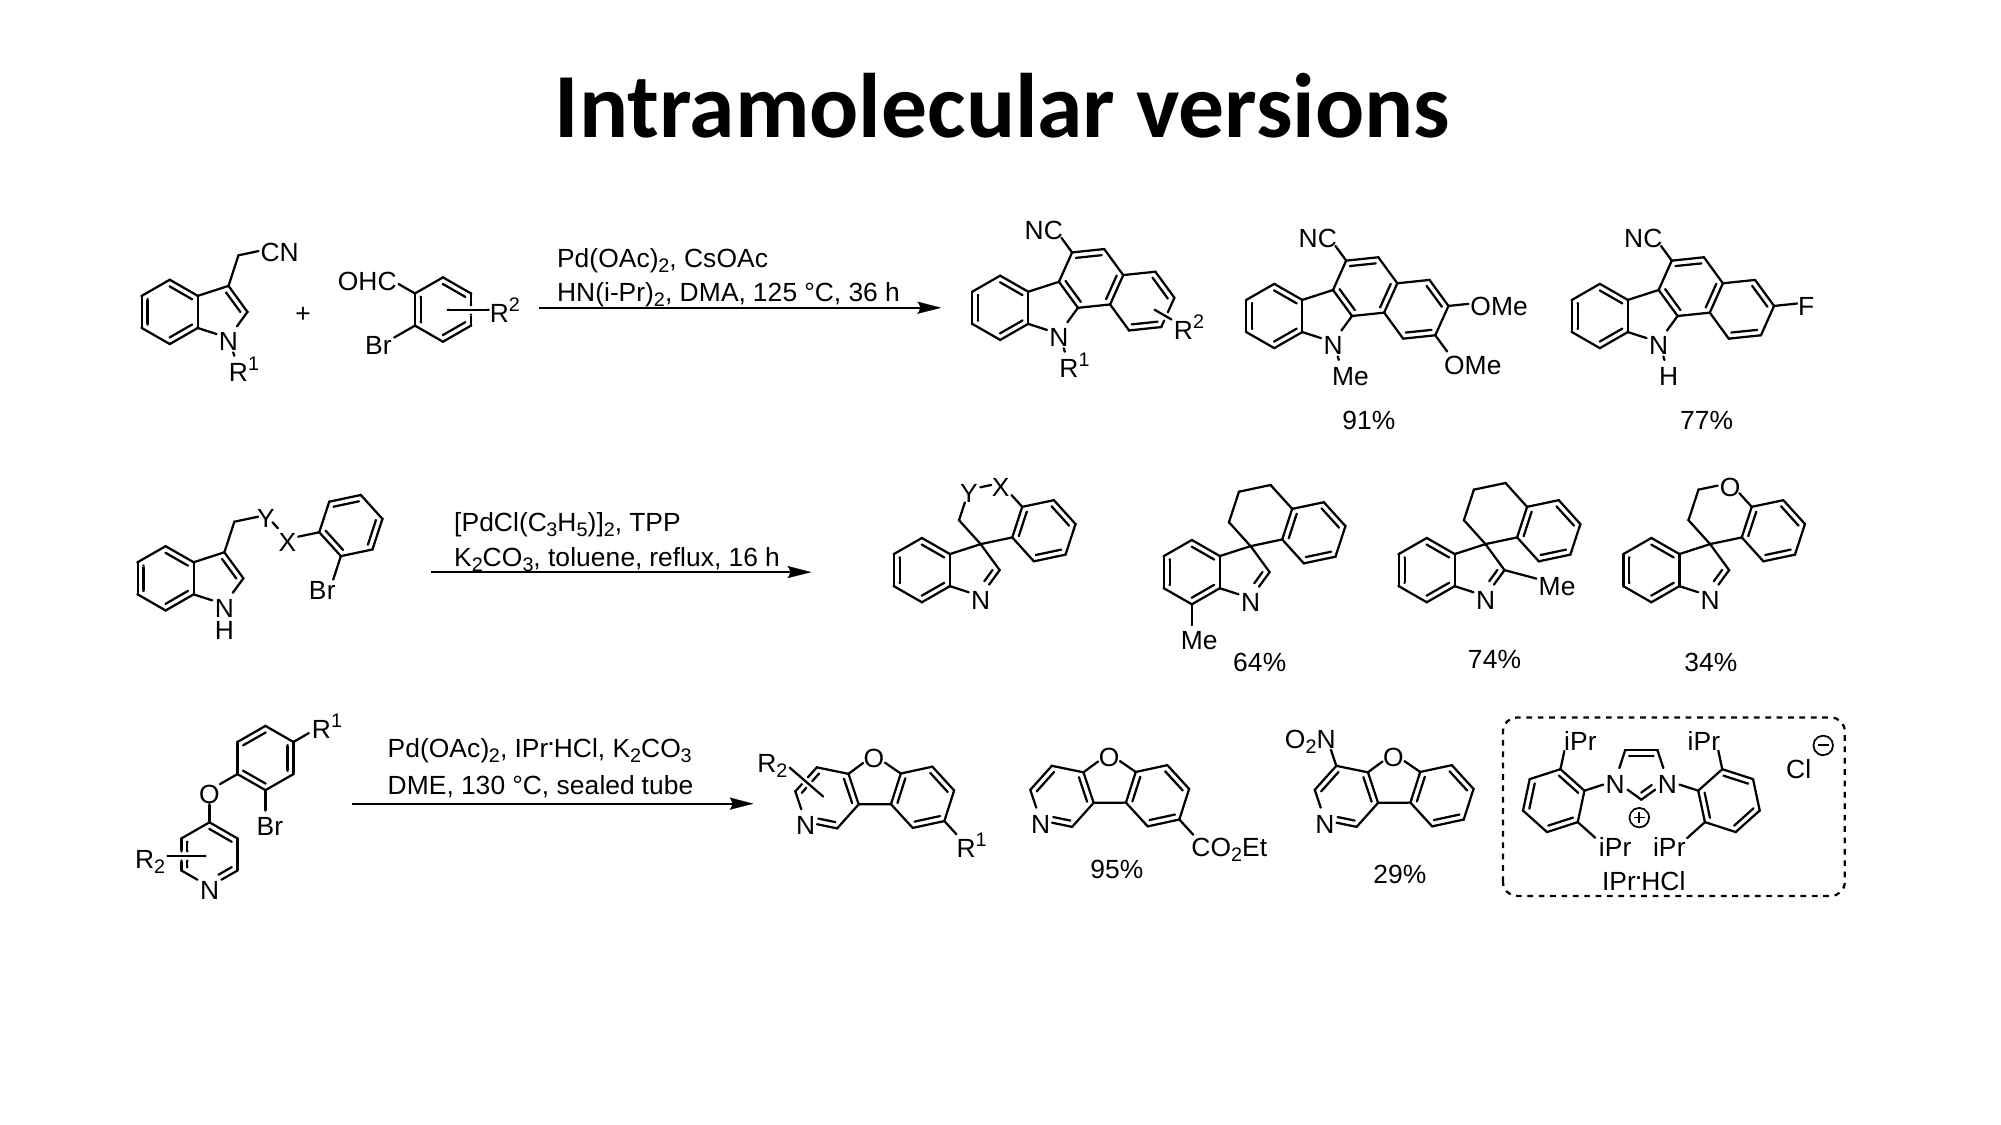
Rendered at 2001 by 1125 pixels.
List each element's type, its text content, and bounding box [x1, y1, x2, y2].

text_box Intramolecular versions [255, 7, 1750, 195]
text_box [131, 211, 1869, 913]
